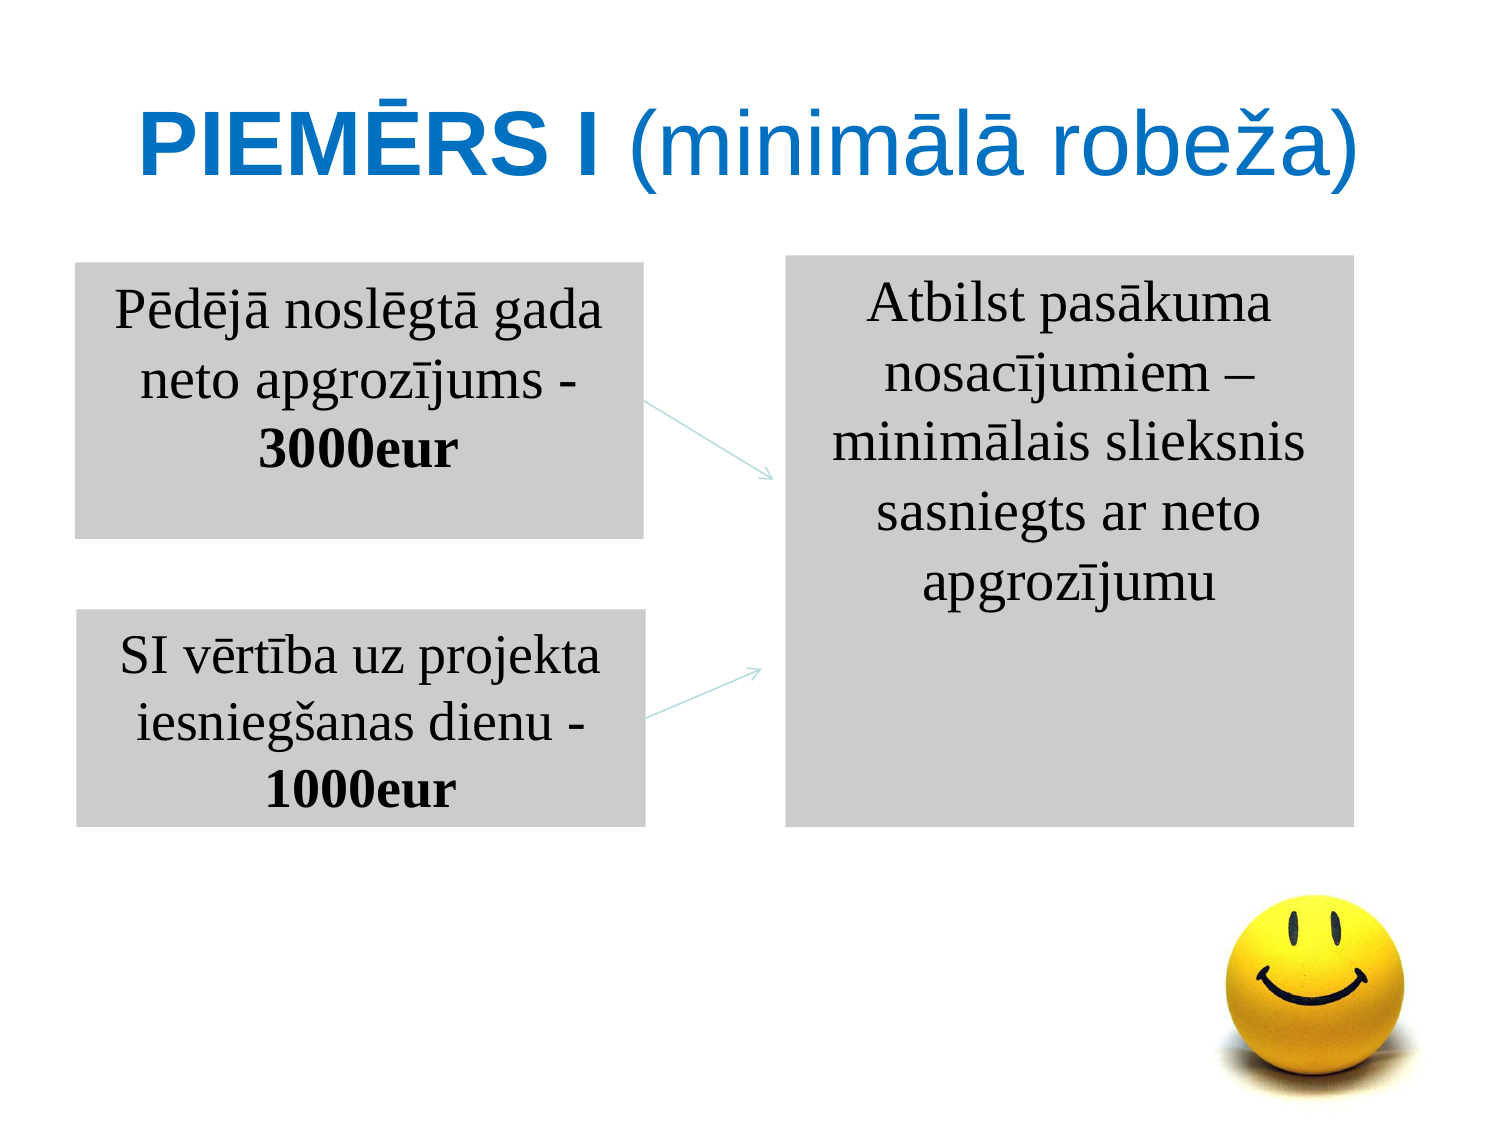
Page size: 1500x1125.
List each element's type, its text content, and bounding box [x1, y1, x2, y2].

list Pēdējā noslēgtā gada neto apgrozījums - 3000eur [75, 262, 644, 539]
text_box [645, 668, 763, 719]
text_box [643, 400, 774, 480]
text_box Atbilst pasākuma nosacījumiem – minimālais slieksnis sasniegts ar neto apgrozījumu [785, 255, 1355, 828]
picture [1127, 845, 1500, 1125]
title PIEMĒRS I (minimālā robeža) [75, 45, 1425, 233]
text_box SI vērtība uz projekta iesniegšanas dienu - 1000eur [76, 609, 646, 827]
